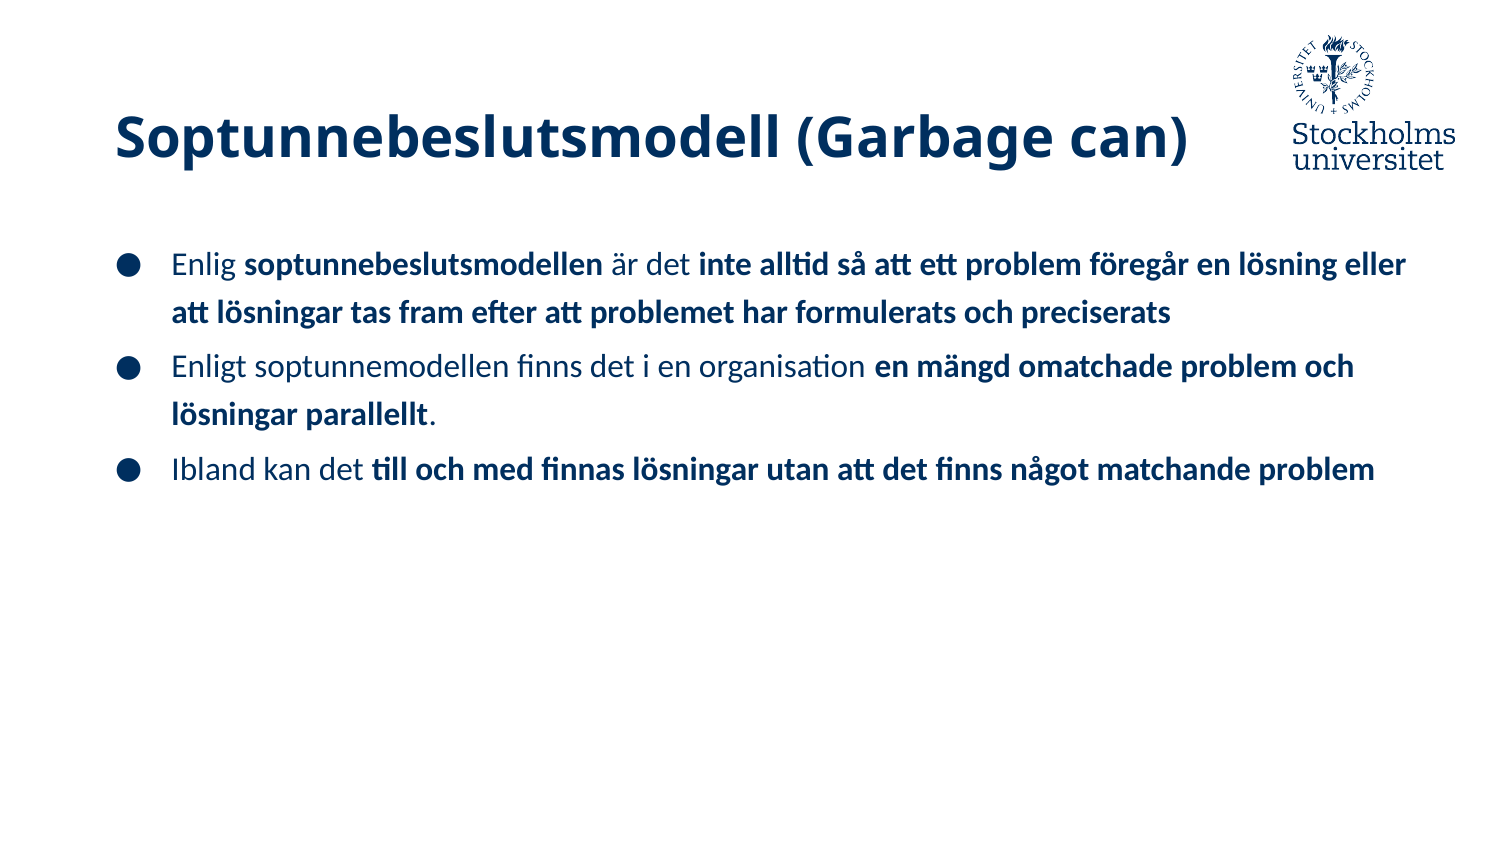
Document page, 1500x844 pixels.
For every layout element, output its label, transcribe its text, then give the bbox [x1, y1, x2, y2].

title Soptunnebeslutsmodell (Garbage can) [100, 94, 1225, 193]
list Enlig soptunnebeslutsmodellen är det inte alltid så att ett problem föregår en lösning eller att lösningar tas fram efter att problemet har formulerats och preciserats Enligt soptunnemodellen finns det i en organisation en mängd omatchade problem och lösningar parallellt. Ibland kan det till och med finnas lösningar utan att det finns något matchande problem [100, 226, 1450, 759]
picture [1293, 35, 1455, 170]
